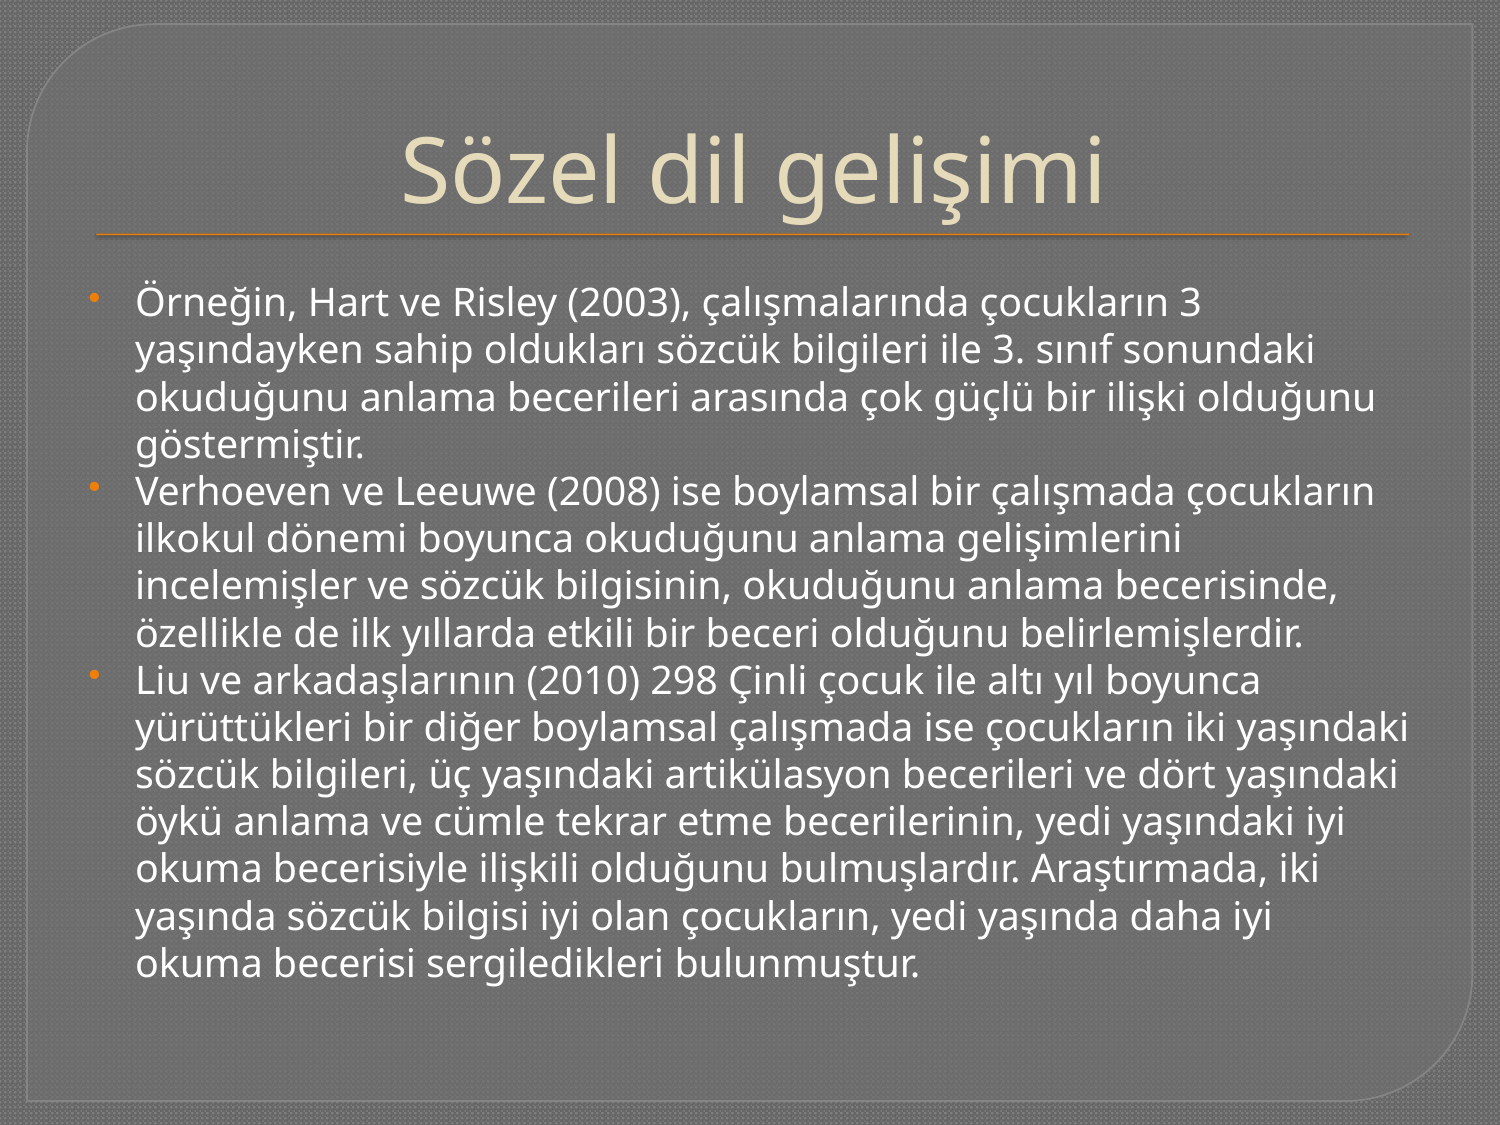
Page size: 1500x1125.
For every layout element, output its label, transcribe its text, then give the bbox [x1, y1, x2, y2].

list Örneğin, Hart ve Risley (2003), çalışmalarında çocukların 3 yaşındayken sahip oldukları sözcük bilgileri ile 3. sınıf sonundaki okuduğunu anlama becerileri arasında çok güçlü bir ilişki olduğunu göstermiştir. Verhoeven ve Leeuwe (2008) ise boylamsal bir çalışmada çocukların ilkokul dönemi boyunca okuduğunu anlama gelişimlerini incelemişler ve sözcük bilgisinin, okuduğunu anlama becerisinde, özellikle de ilk yıllarda etkili bir beceri olduğunu belirlemişlerdir. Liu ve arkadaşlarının (2010) 298 Çinli çocuk ile altı yıl boyunca yürüttükleri bir diğer boylamsal çalışmada ise çocukların iki yaşındaki sözcük bilgileri, üç yaşındaki artikülasyon becerileri ve dört yaşındaki öykü anlama ve cümle tekrar etme becerilerinin, yedi yaşındaki iyi okuma becerisiyle ilişkili olduğunu bulmuşlardır. Araştırmada, iki yaşında sözcük bilgisi iyi olan çocukların, yedi yaşında daha iyi okuma becerisi sergiledikleri bulunmuştur. [75, 270, 1425, 1013]
title Sözel dil gelişimi [75, 41, 1425, 230]
